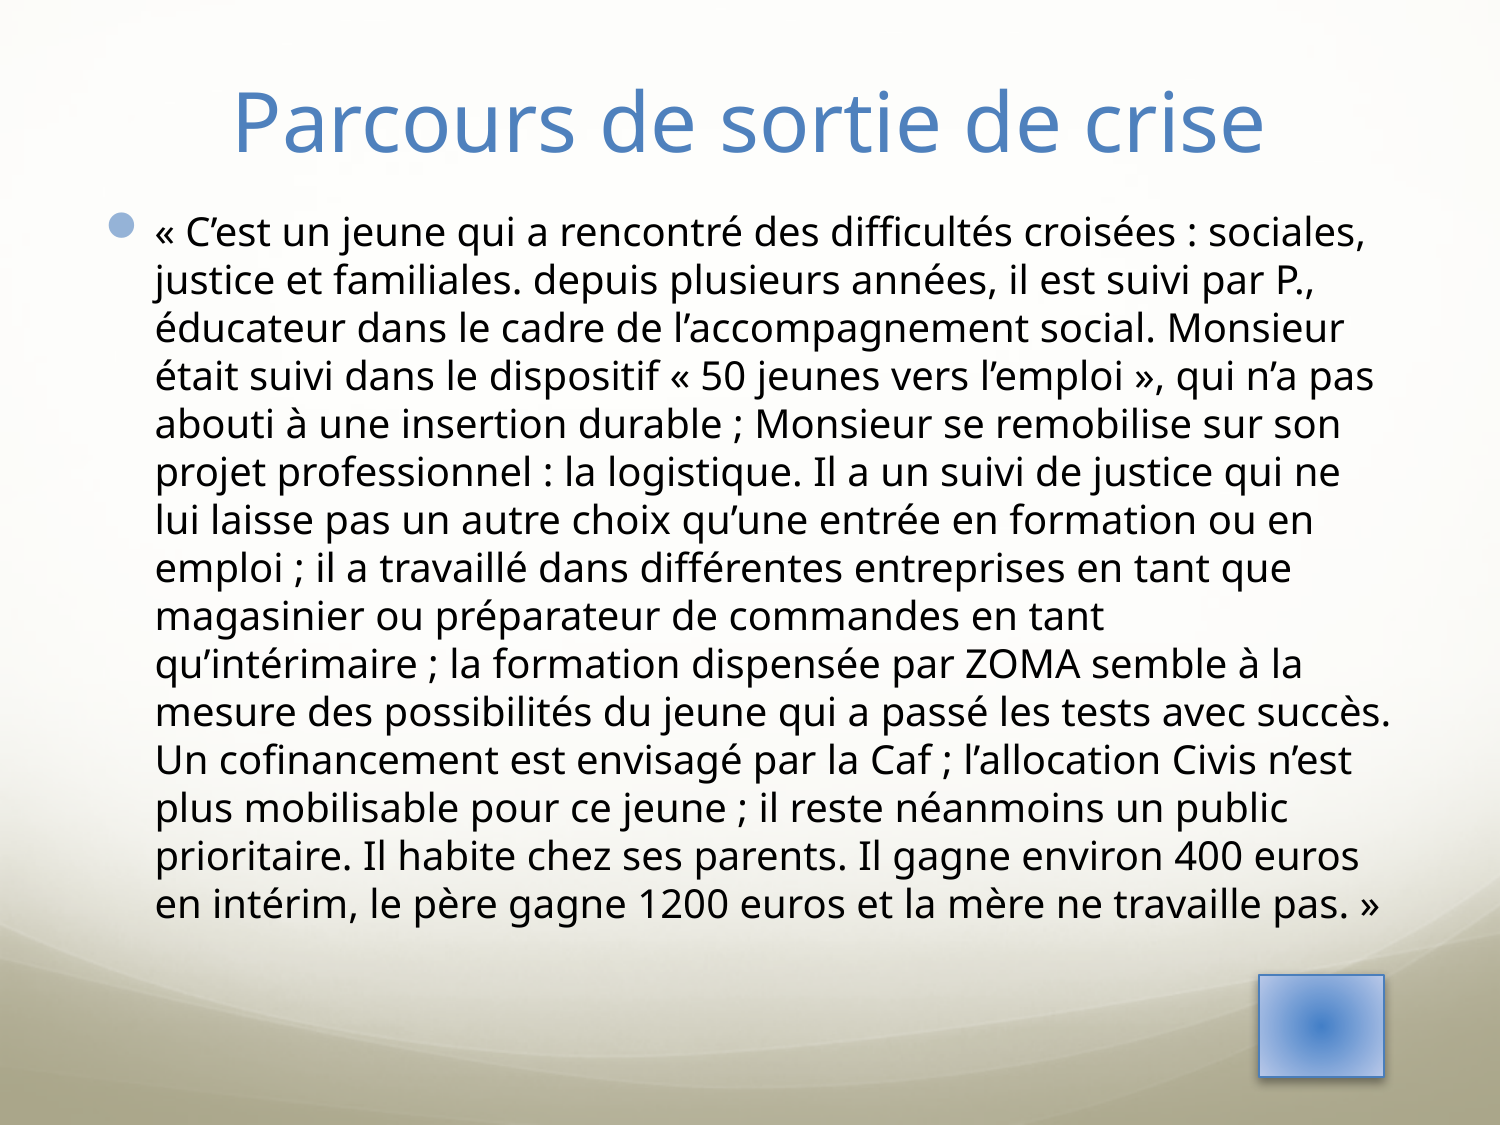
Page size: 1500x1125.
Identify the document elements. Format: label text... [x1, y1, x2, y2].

title Parcours de sortie de crise [90, 55, 1410, 177]
text_box [1258, 974, 1385, 1078]
list « C’est un jeune qui a rencontré des difficultés croisées : sociales, justice et familiales. depuis plusieurs années, il est suivi par P., éducateur dans le cadre de l’accompagnement social. Monsieur était suivi dans le dispositif « 50 jeunes vers l’emploi », qui n’a pas abouti à une insertion durable ; Monsieur se remobilise sur son projet professionnel : la logistique. Il a un suivi de justice qui ne lui laisse pas un autre choix qu’une entrée en formation ou en emploi ; il a travaillé dans différentes entreprises en tant que magasinier ou préparateur de commandes en tant qu’intérimaire ; la formation dispensée par ZOMA semble à la mesure des possibilités du jeune qui a passé les tests avec succès. Un cofinancement est envisagé par la Caf ; l’allocation Civis n’est plus mobilisable pour ce jeune ; il reste néanmoins un public prioritaire. Il habite chez ses parents. Il gagne environ 400 euros en intérim, le père gagne 1200 euros et la mère ne travaille pas. » [90, 199, 1410, 975]
